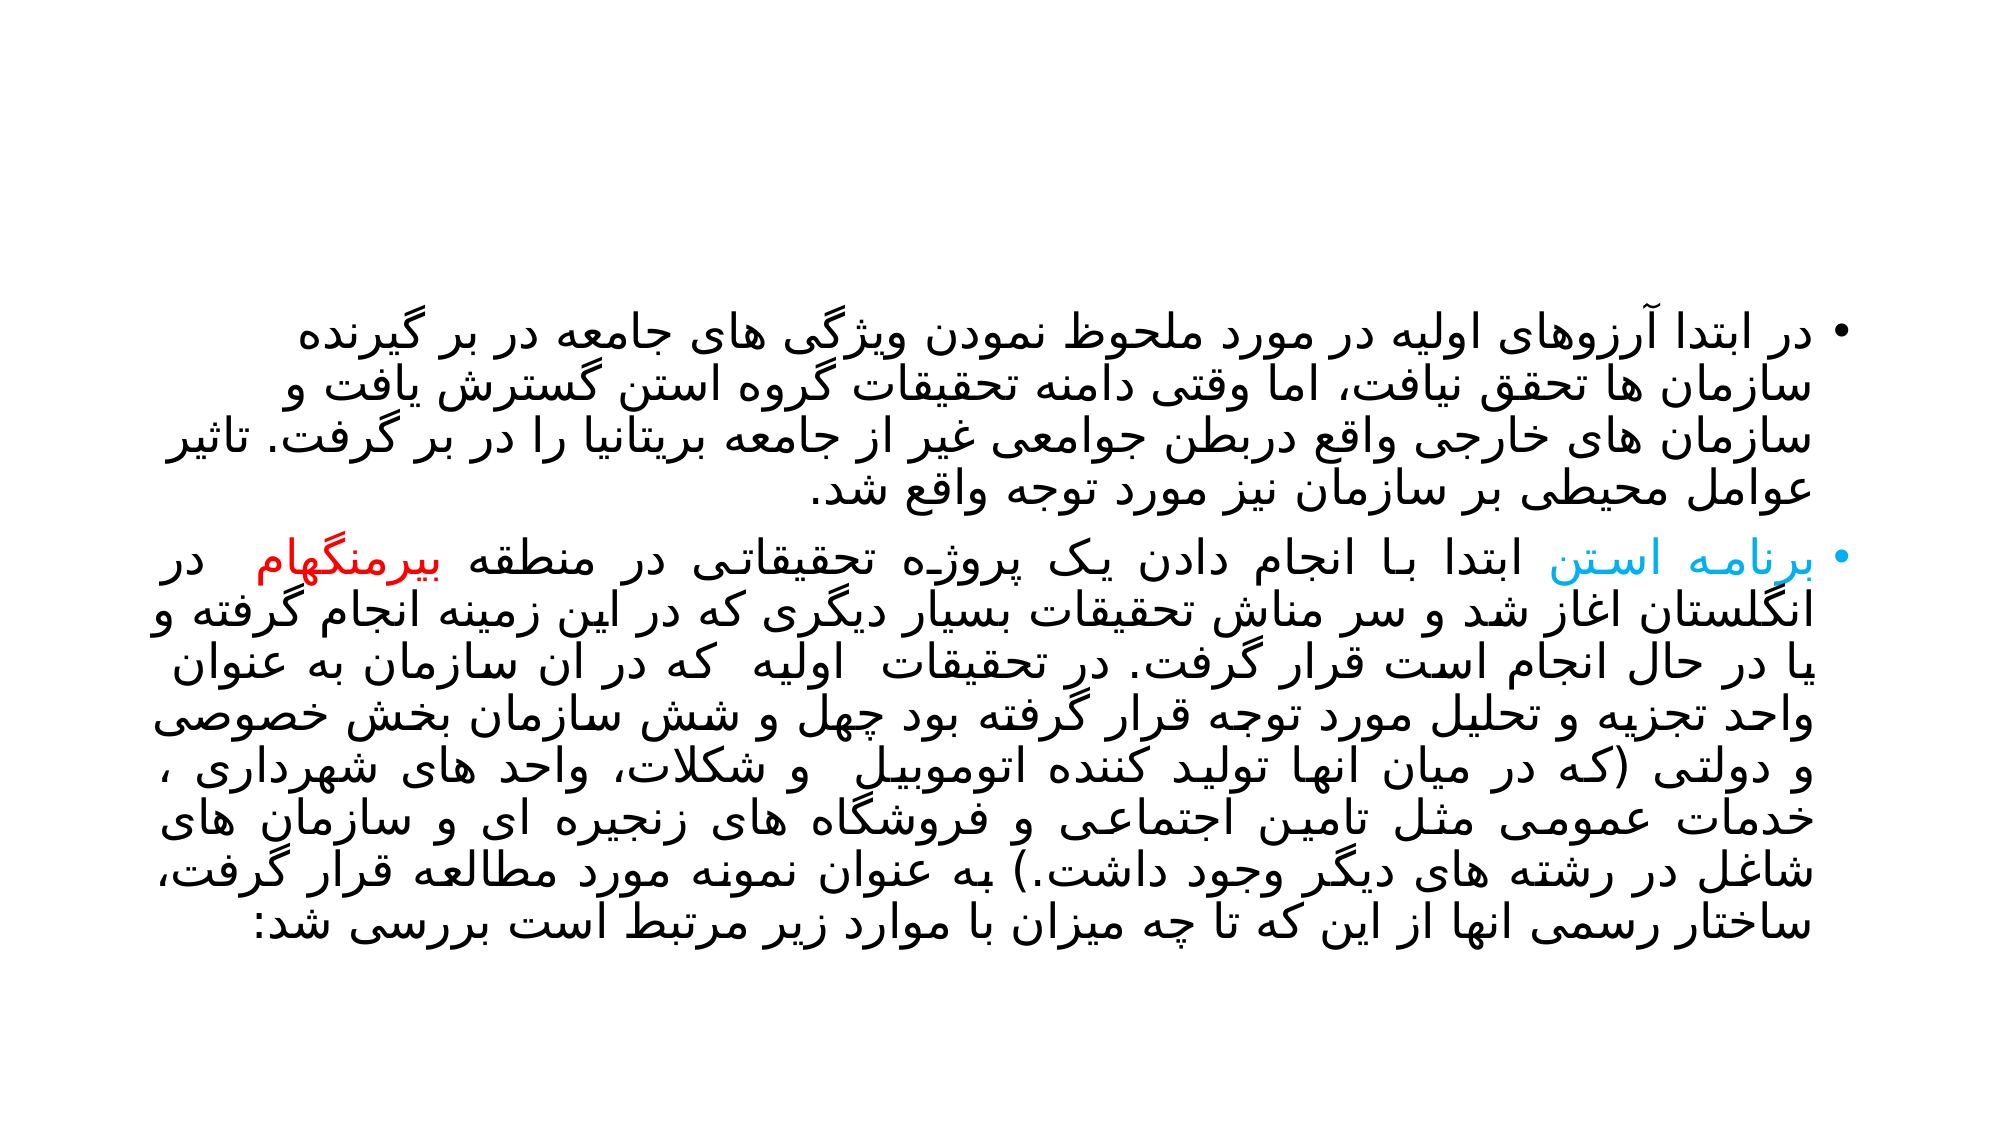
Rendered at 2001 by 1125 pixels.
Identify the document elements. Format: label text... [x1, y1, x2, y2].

list در ابتدا آرزوهای اولیه در مورد ملحوظ نمودن ویژگی های جامعه در بر گیرنده سازمان ها تحقق نیافت، اما وقتی دامنه تحقیقات گروه استن گسترش یافت و سازمان های خارجی واقع دربطن جوامعی غیر از جامعه بریتانیا را در بر گرفت. تاثیر عوامل محیطی بر سازمان نیز مورد توجه واقع شد. برنامه استن ابتدا با انجام دادن یک پروژه تحقیقاتی در منطقه بیرمنگهام در انگلستان اغاز شد و سر مناش تحقیقات بسیار دیگری که در این زمینه انجام گرفته و یا در حال انجام است قرار گرفت. در تحقیقات اولیه که در ان سازمان به عنوان واحد تجزیه و تحلیل مورد توجه قرار گرفته بود چهل و شش سازمان بخش خصوصی و دولتی (که در میان انها تولید کننده اتوموبیل و شکلات، واحد های شهرداری ، خدمات عمومی مثل تامین اجتماعی و فروشگاه های زنجیره ای و سازمان های شاغل در رشته های دیگر وجود داشت.) به عنوان نمونه مورد مطالعه قرار گرفت، ساختار رسمی انها از این که تا چه میزان با موارد زیر مرتبط است بررسی شد: [137, 299, 1863, 1014]
